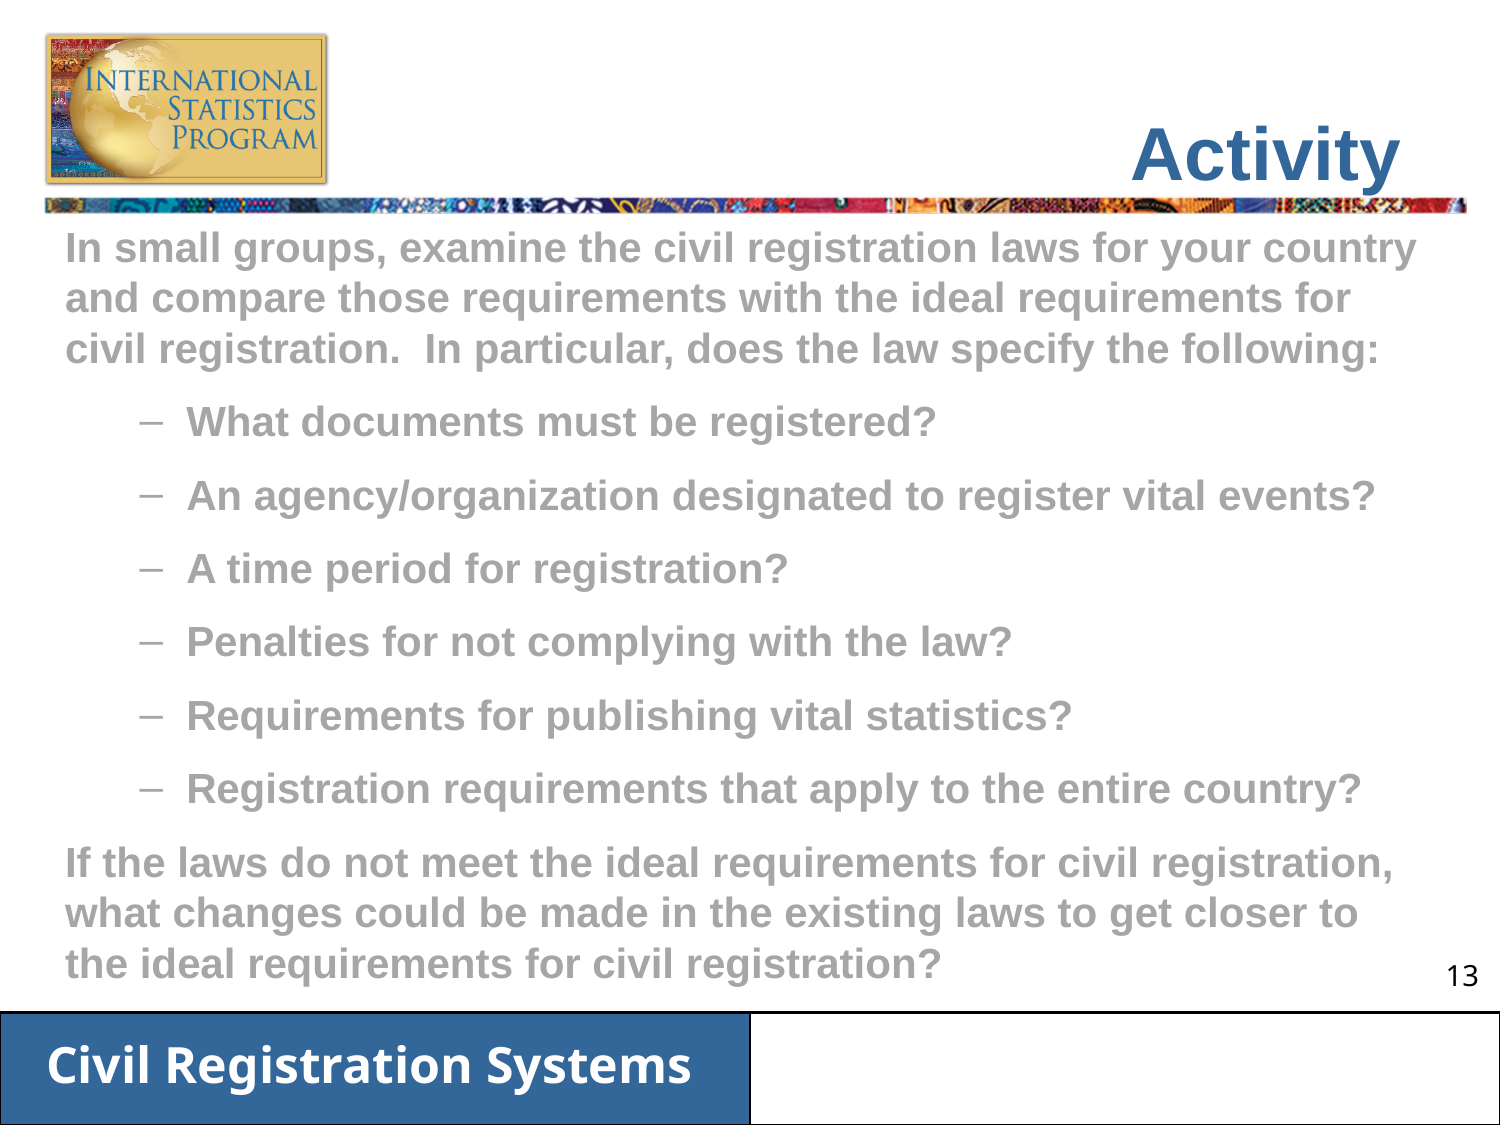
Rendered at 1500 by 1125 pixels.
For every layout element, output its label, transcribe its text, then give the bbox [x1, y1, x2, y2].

picture [1, 1014, 749, 1124]
list In small groups, examine the civil registration laws for your country and compare those requirements with the ideal requirements for civil registration. In particular, does the law specify the following: What documents must be registered? An agency/organization designated to register vital events? A time period for registration? Penalties for not complying with the law? Requirements for publishing vital statistics? Registration requirements that apply to the entire country? If the laws do not meet the ideal requirements for civil registration, what changes could be made in the existing laws to get closer to the ideal requirements for civil registration? [50, 212, 1438, 1008]
picture [37, 24, 338, 219]
title Activity [62, 87, 1438, 212]
picture [1438, 187, 1481, 219]
